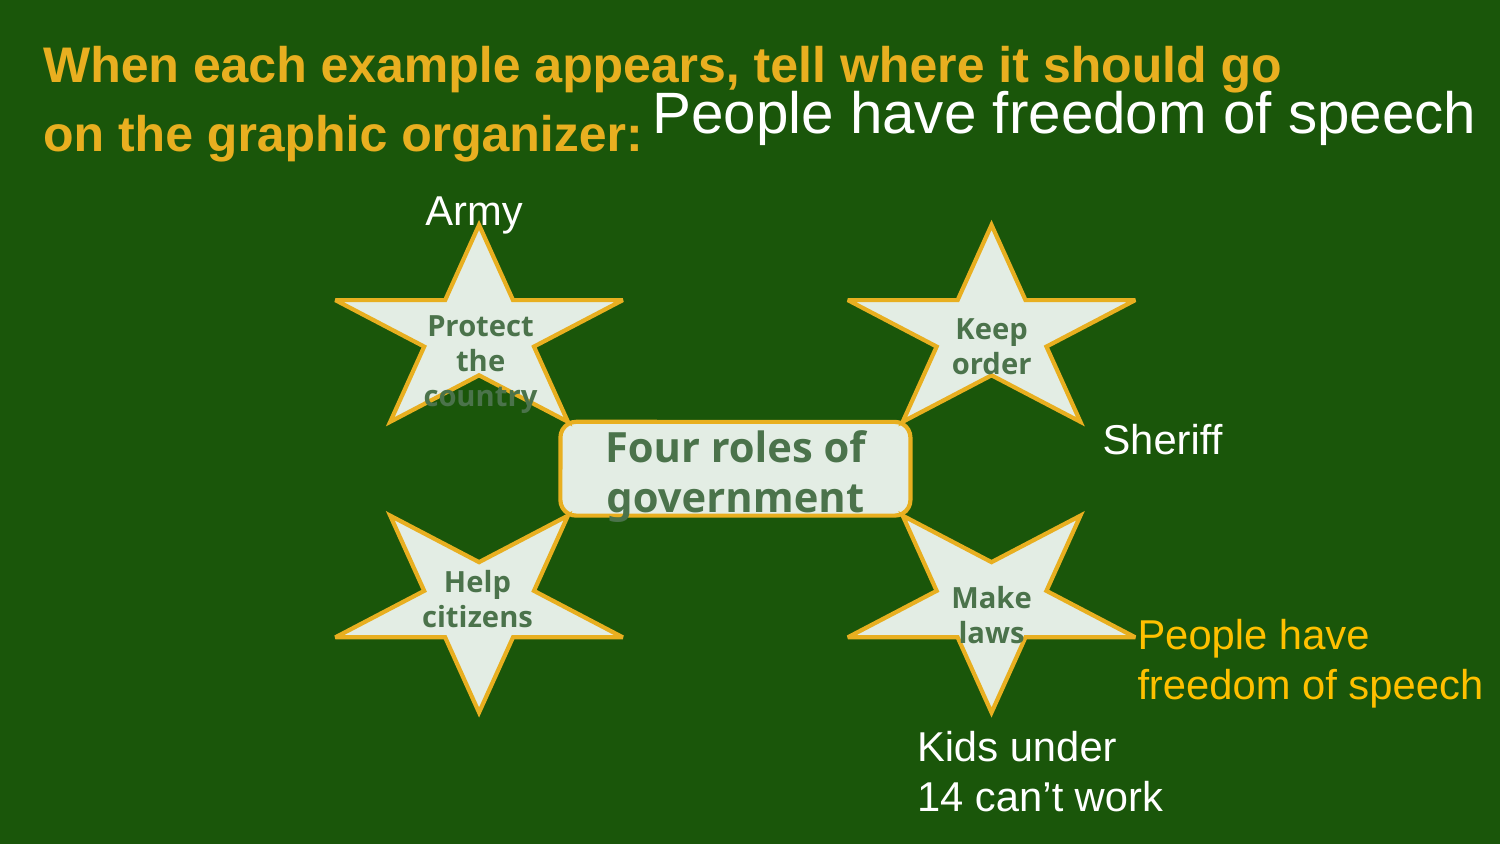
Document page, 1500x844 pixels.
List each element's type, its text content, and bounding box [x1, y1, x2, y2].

text_box People have freedom of speech [637, 67, 1500, 132]
text_box People have freedom of speech [1141, 600, 1500, 688]
text_box Sheriff [1141, 405, 1257, 455]
text_box Army [410, 175, 548, 223]
text_box When each example appears, tell where it should go on the graphic organizer: [28, 16, 1366, 132]
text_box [335, 224, 1136, 713]
text_box Kids under 14 can’t work [902, 712, 1189, 800]
